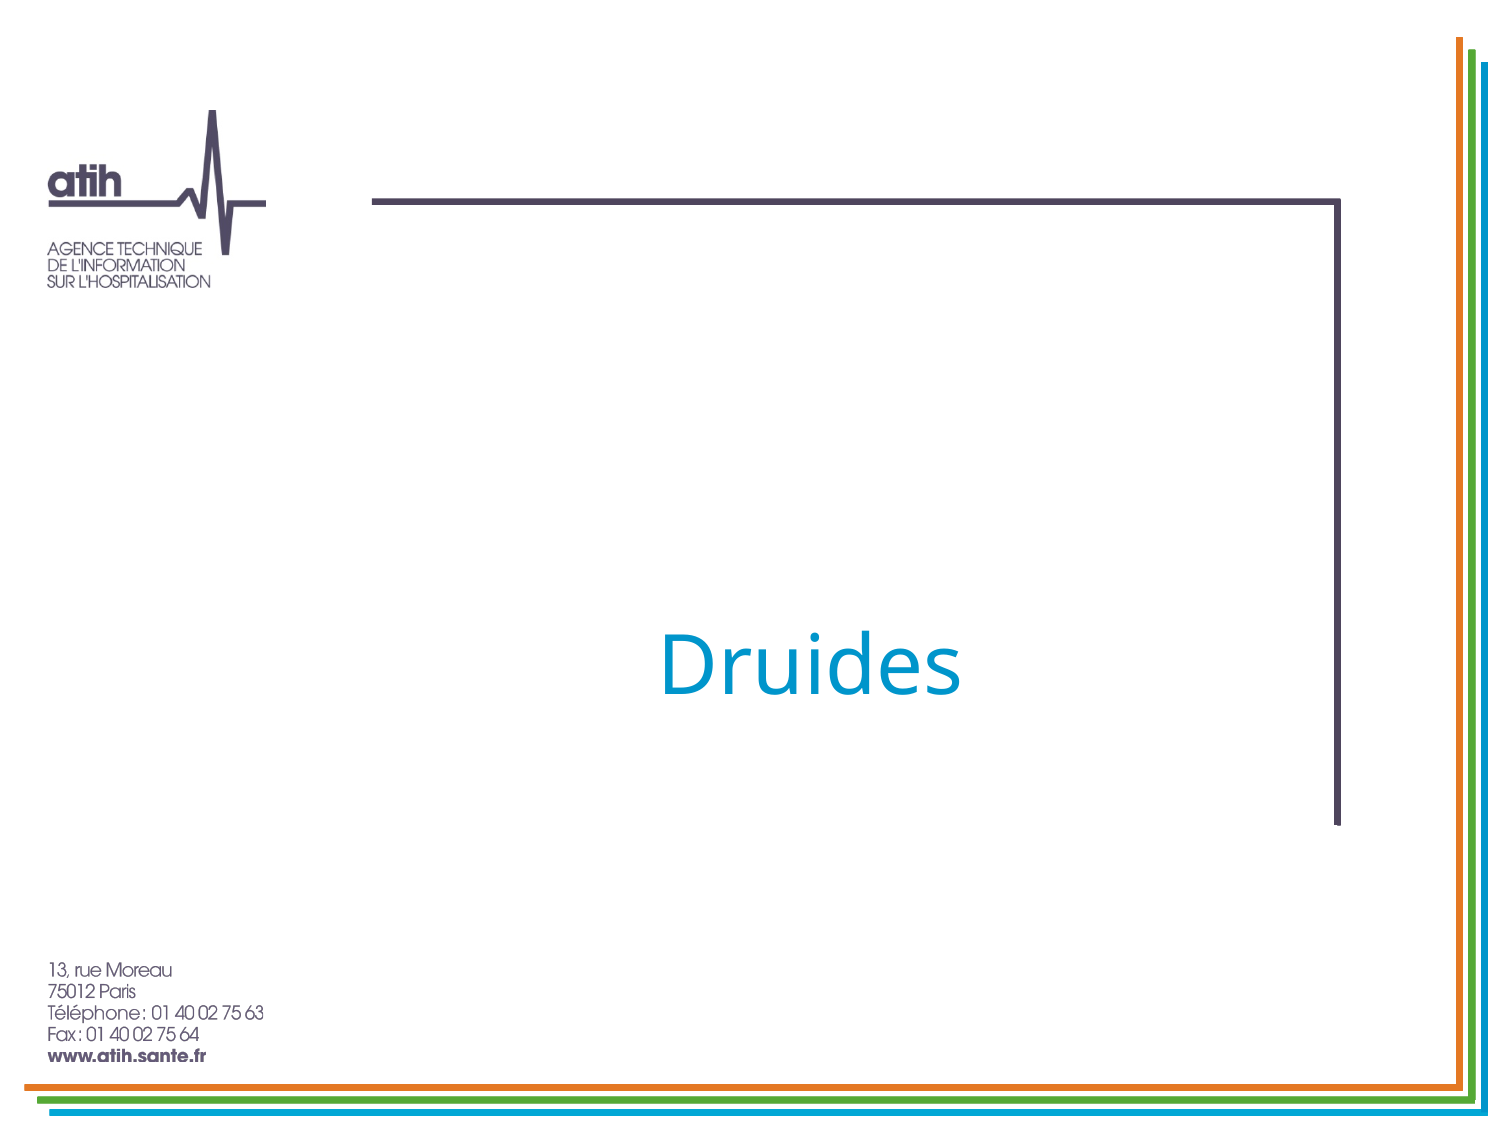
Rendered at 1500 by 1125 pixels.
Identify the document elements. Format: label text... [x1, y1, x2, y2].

picture [47, 110, 266, 288]
title Druides [442, 503, 1179, 719]
